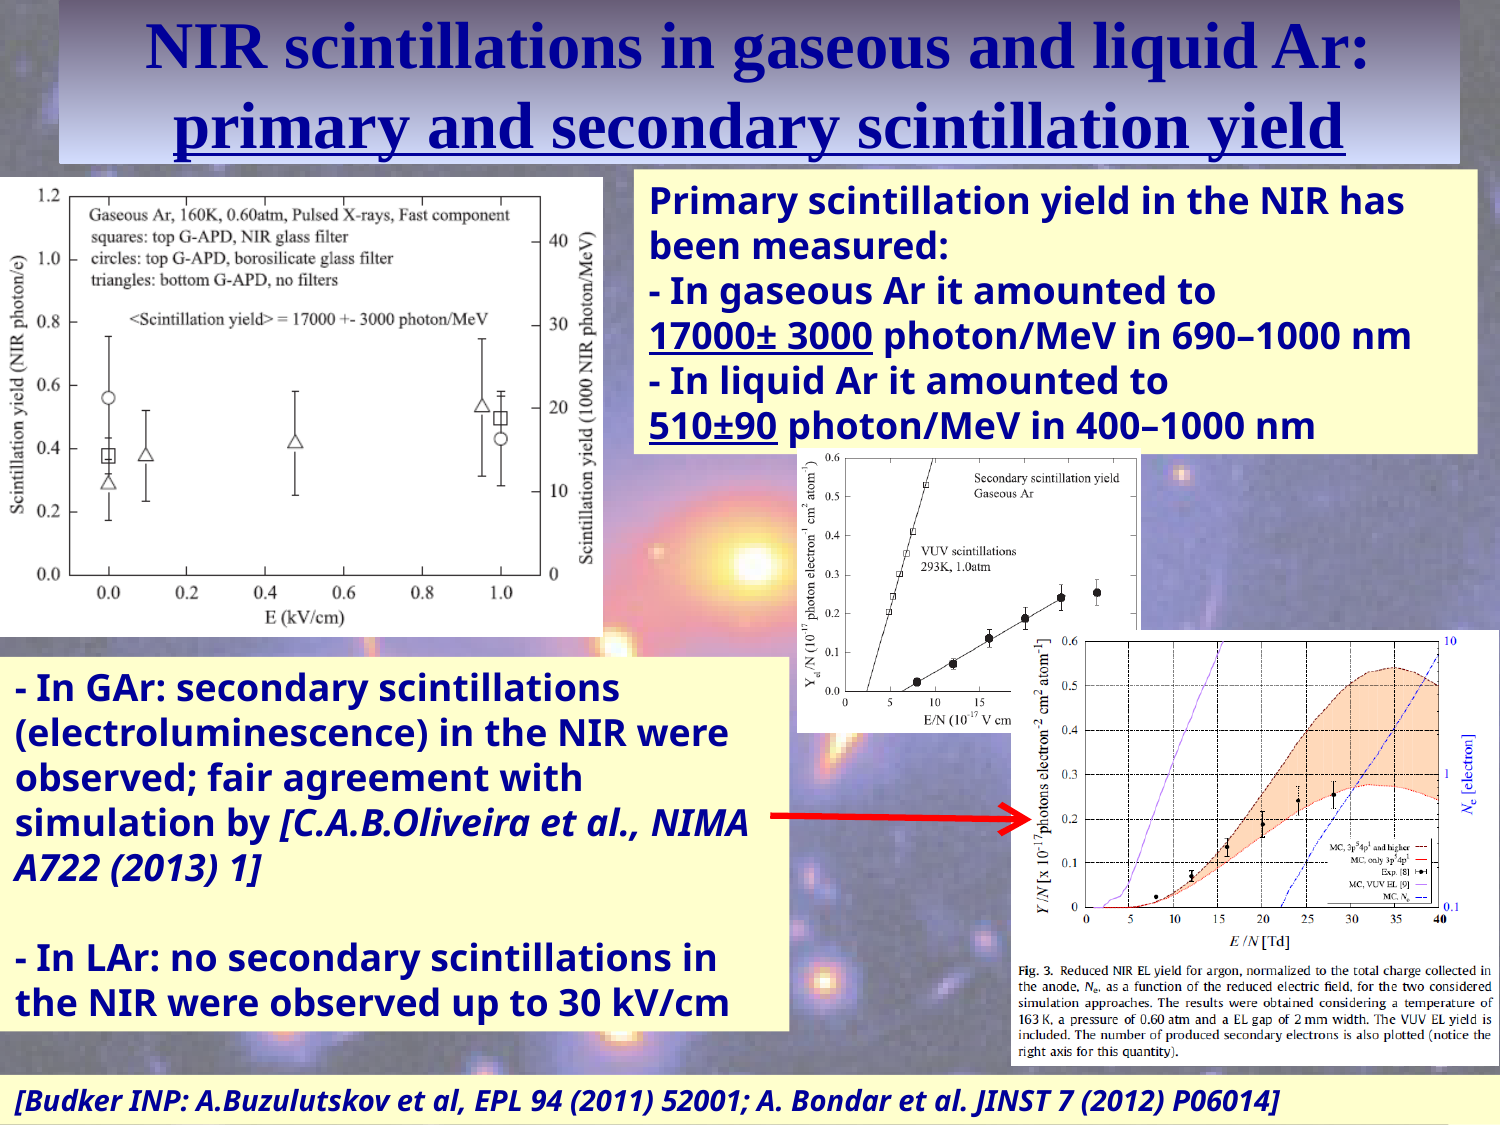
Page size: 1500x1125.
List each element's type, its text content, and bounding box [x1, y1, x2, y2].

text_box [Budker INP: A.Buzulutskov et al, EPL 94 (2011) 52001; A. Bondar et al. JINST 7 (2012) P06014] [0, 1074, 1500, 1125]
picture [0, 177, 603, 637]
text_box Primary scintillation yield in the NIR has been measured: - In gaseous Ar it amounted to 17000± 3000 photon/MeV in 690–1000 nm - In liquid Ar it amounted to 510±90 photon/MeV in 400–1000 nm [633, 169, 1478, 455]
text_box - In GAr: secondary scintillations (electroluminescence) in the NIR were observed; fair agreement with simulation by [C.A.B.Oliveira et al., NIMA A722 (2013) 1] - In LAr: no secondary scintillations in the NIR were observed up to 30 kV/cm [0, 656, 790, 1032]
title NIR scintillations in gaseous and liquid Ar: primary and secondary scintillation yield [59, 0, 1460, 165]
picture [796, 448, 1500, 1067]
